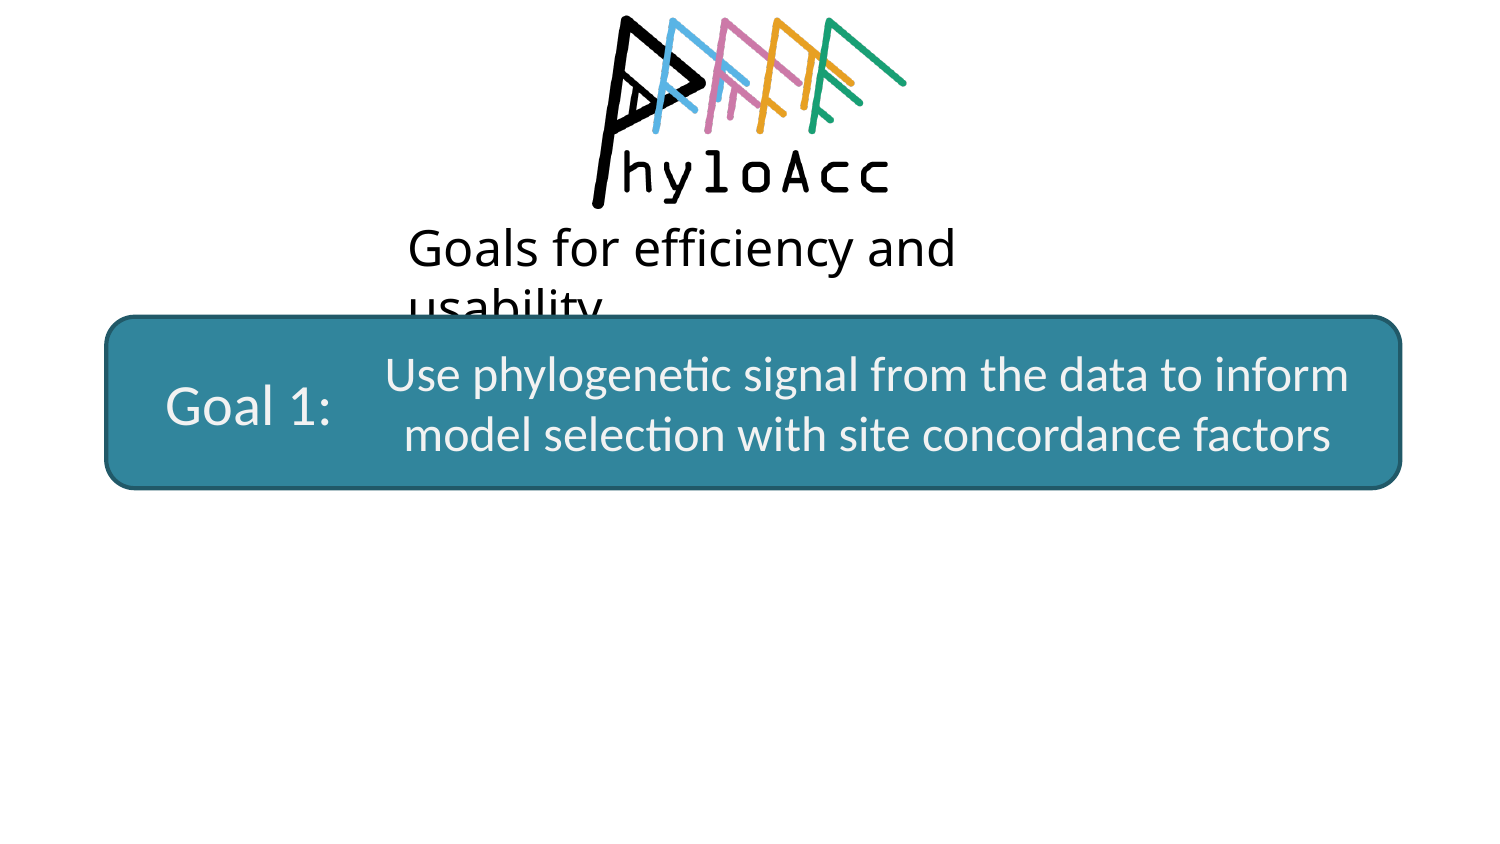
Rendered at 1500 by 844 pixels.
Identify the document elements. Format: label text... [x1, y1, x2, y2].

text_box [105, 316, 1401, 489]
picture [592, 14, 908, 210]
text_box Goals for efficiency and usability [392, 208, 1108, 314]
